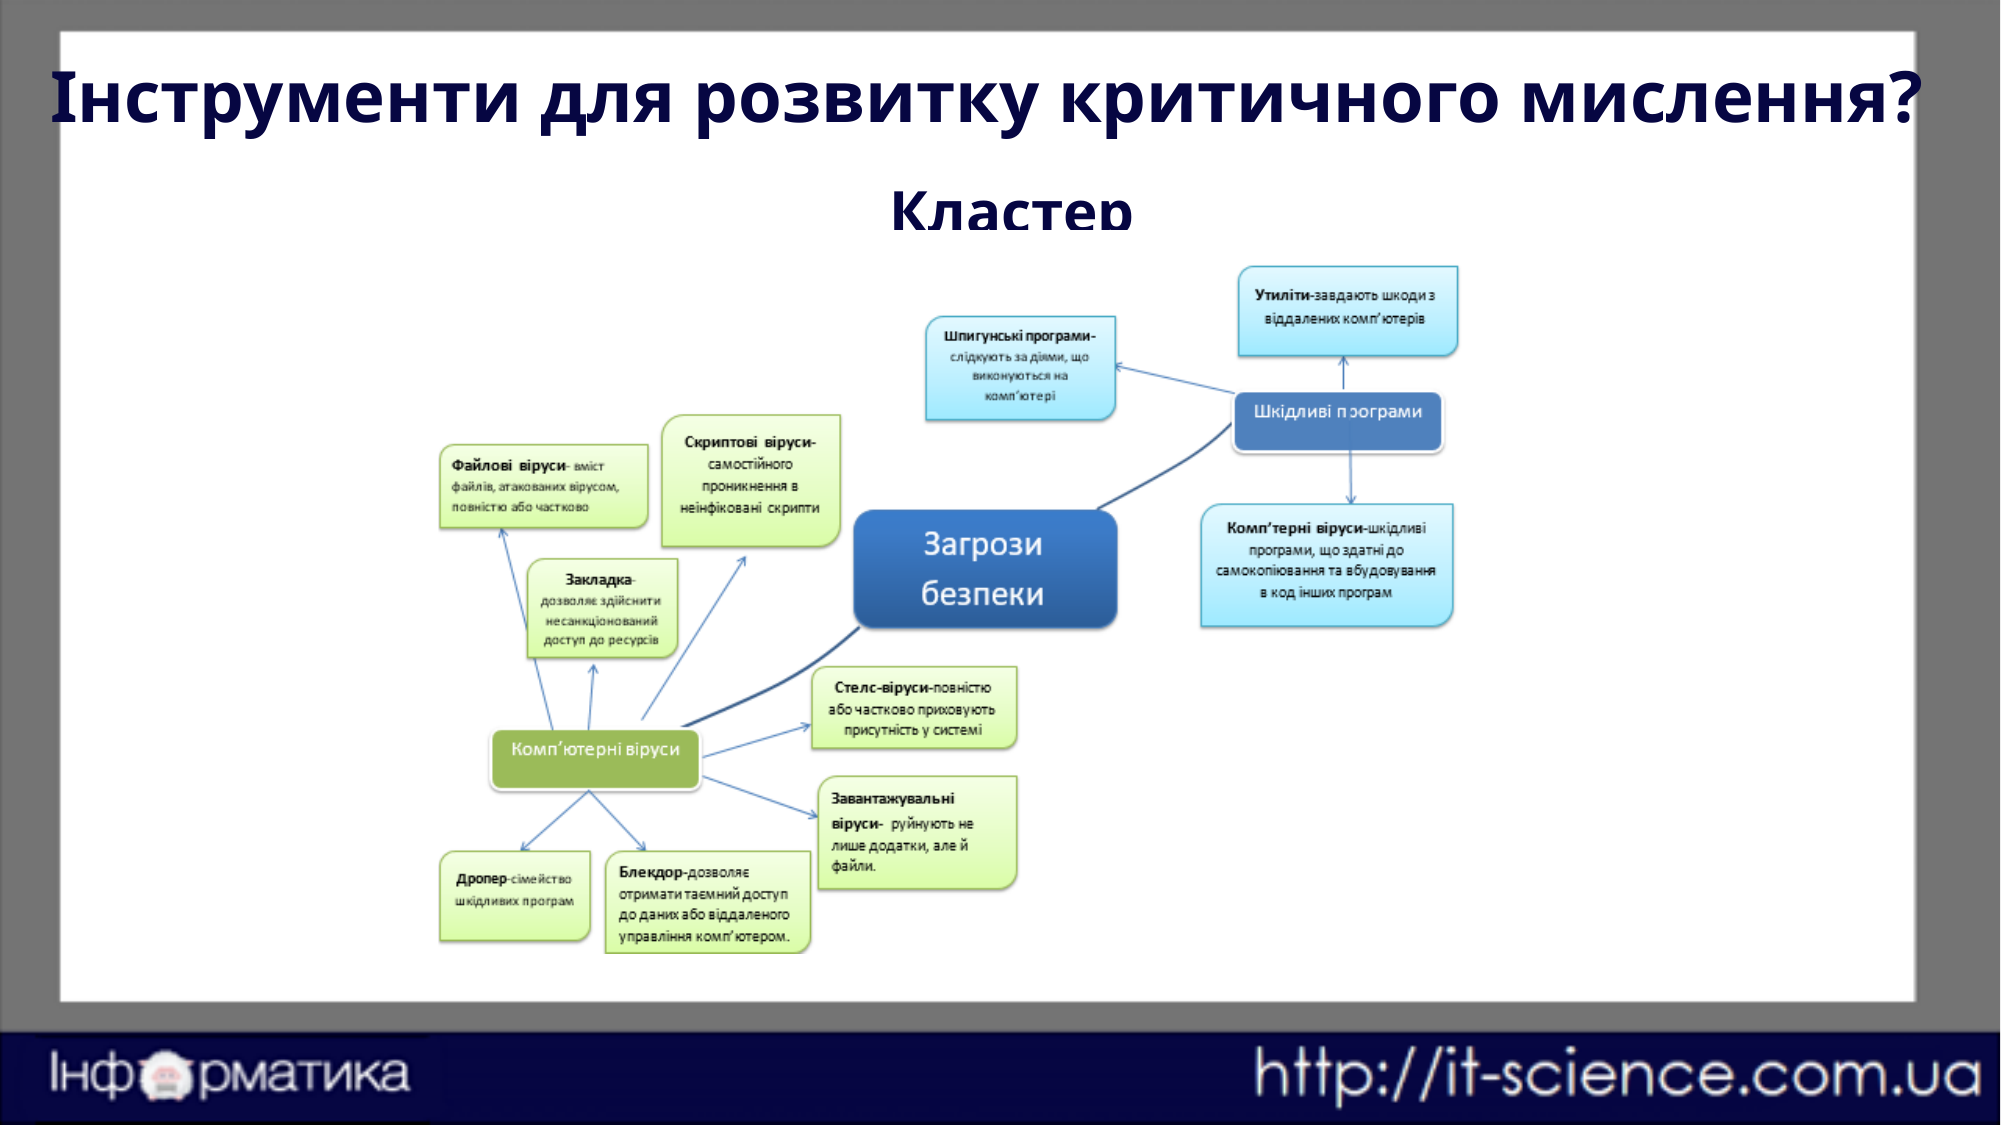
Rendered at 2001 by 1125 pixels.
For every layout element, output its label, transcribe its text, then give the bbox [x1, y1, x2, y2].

text_box Кластер [760, 163, 1264, 229]
title Інструменти для розвитку критичного мислення? [15, 0, 1960, 209]
picture [0, 0, 2001, 1125]
